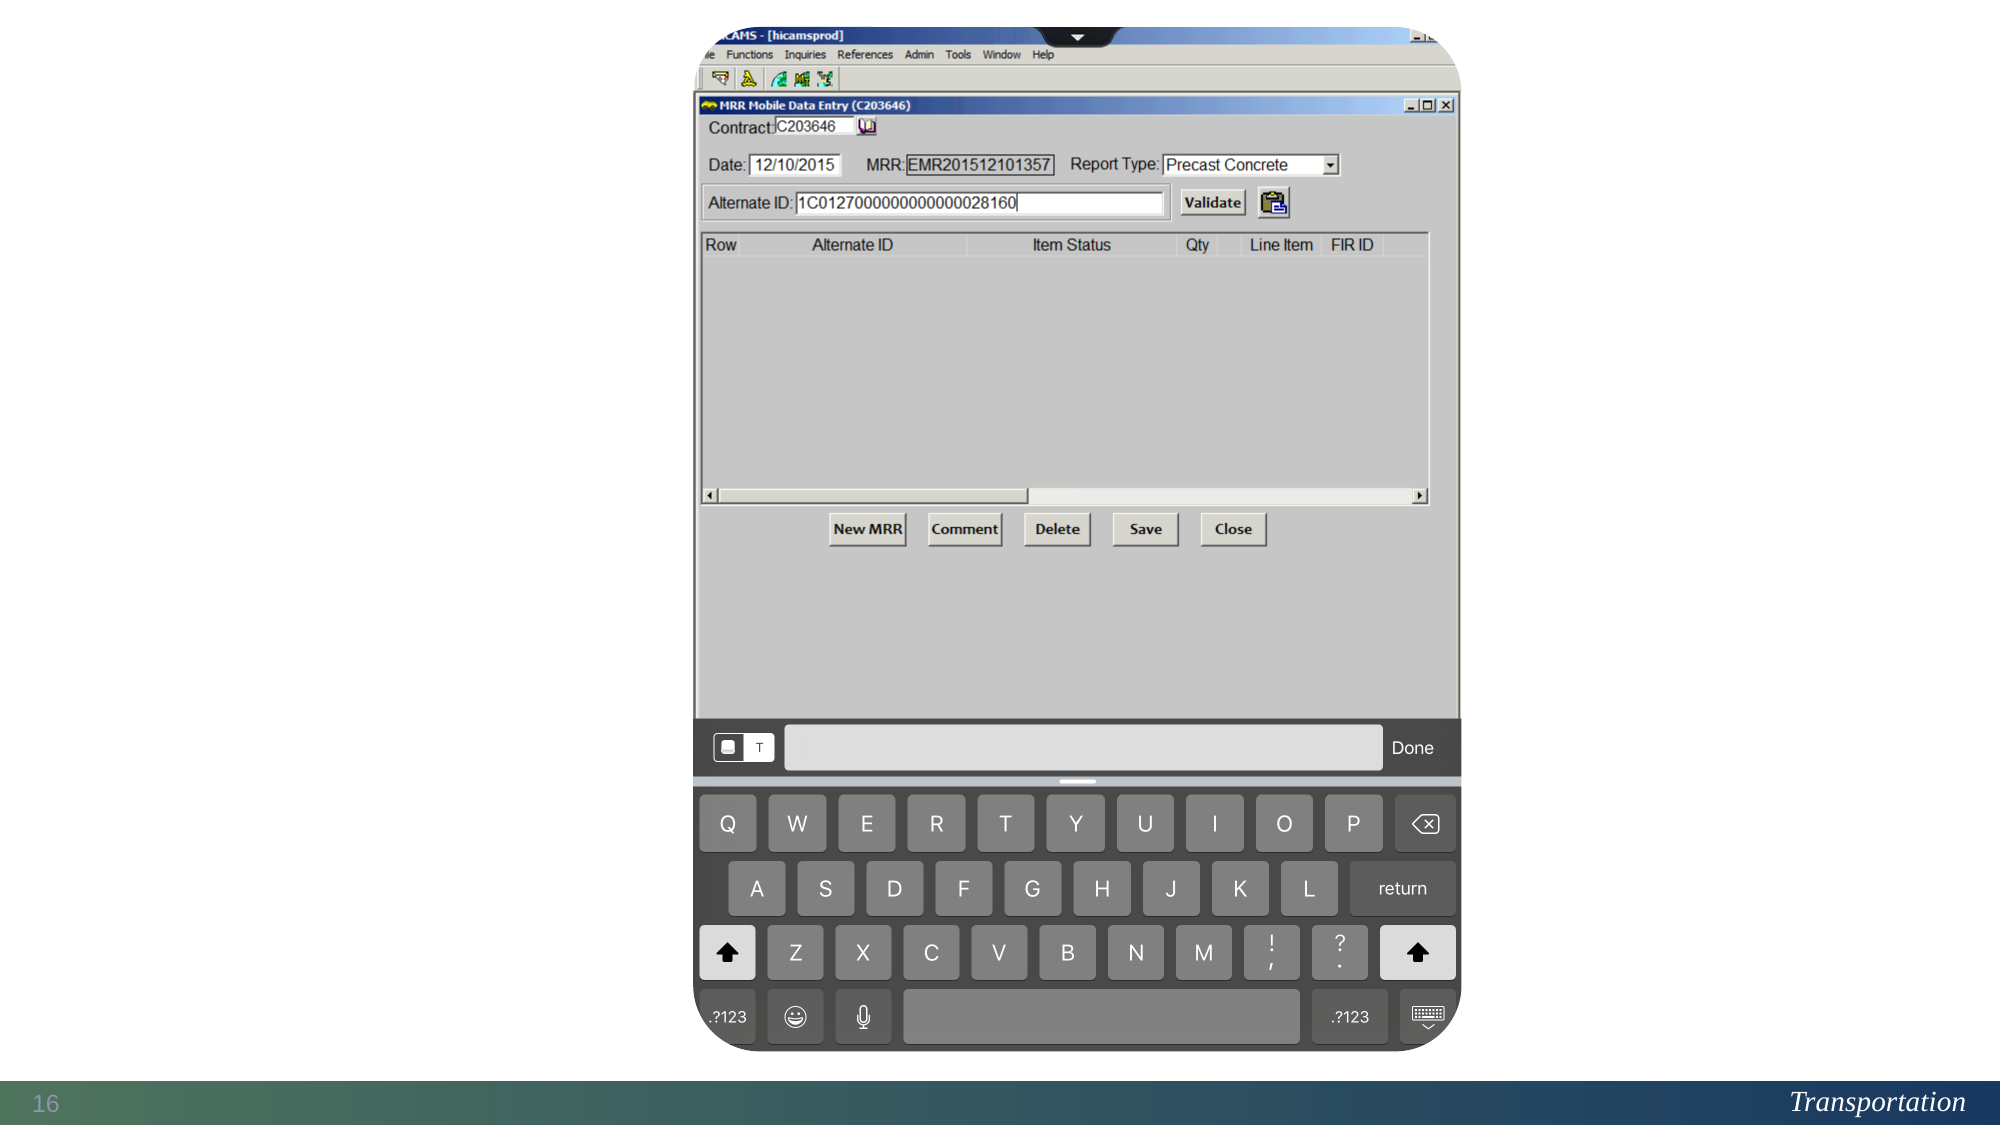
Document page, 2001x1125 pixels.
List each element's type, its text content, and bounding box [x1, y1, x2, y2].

slide_number 16 [17, 1091, 468, 1114]
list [693, 27, 1462, 1052]
